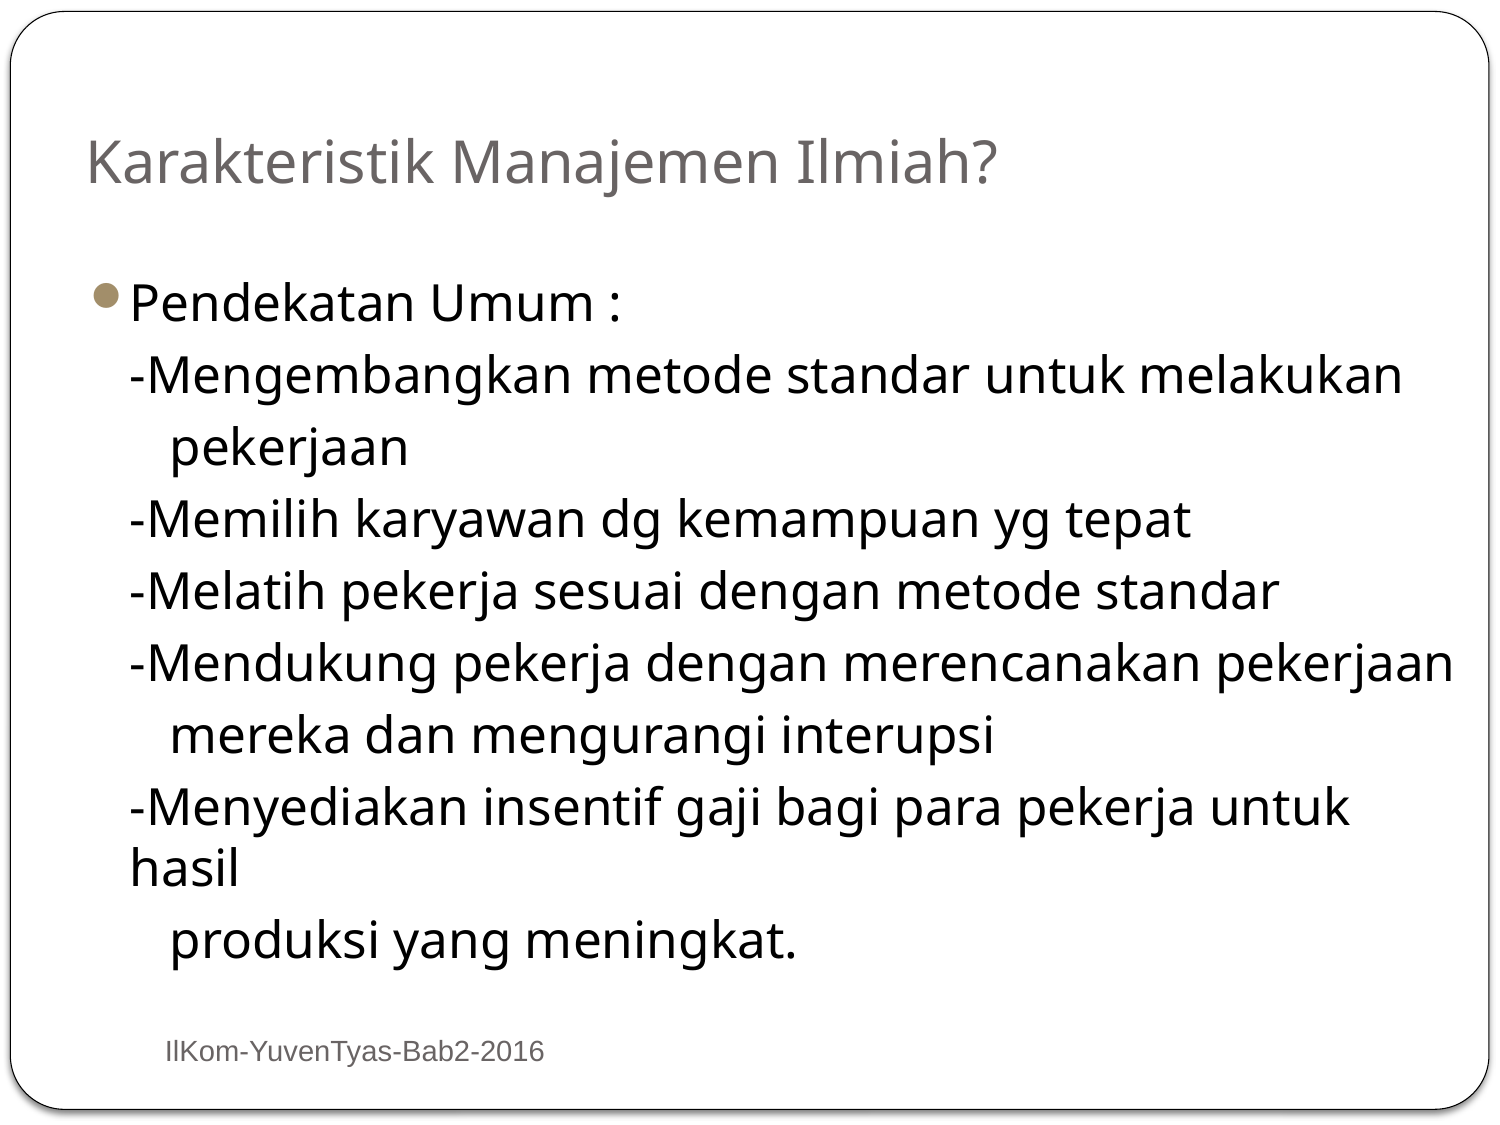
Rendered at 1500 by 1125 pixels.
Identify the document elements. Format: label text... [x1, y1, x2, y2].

list Pendekatan Umum : -Mengembangkan metode standar untuk melakukan pekerjaan -Memilih karyawan dg kemampuan yg tepat -Melatih pekerja sesuai dengan metode standar -Mendukung pekerja dengan merencanakan pekerjaan mereka dan mengurangi interupsi -Menyediakan insentif gaji bagi para pekerja untuk hasil produksi yang meningkat. [75, 262, 1477, 1005]
footer IlKom-YuvenTyas-Bab2-2016 [150, 1012, 800, 1088]
title Karakteristik Manajemen Ilmiah? [70, 117, 1421, 211]
